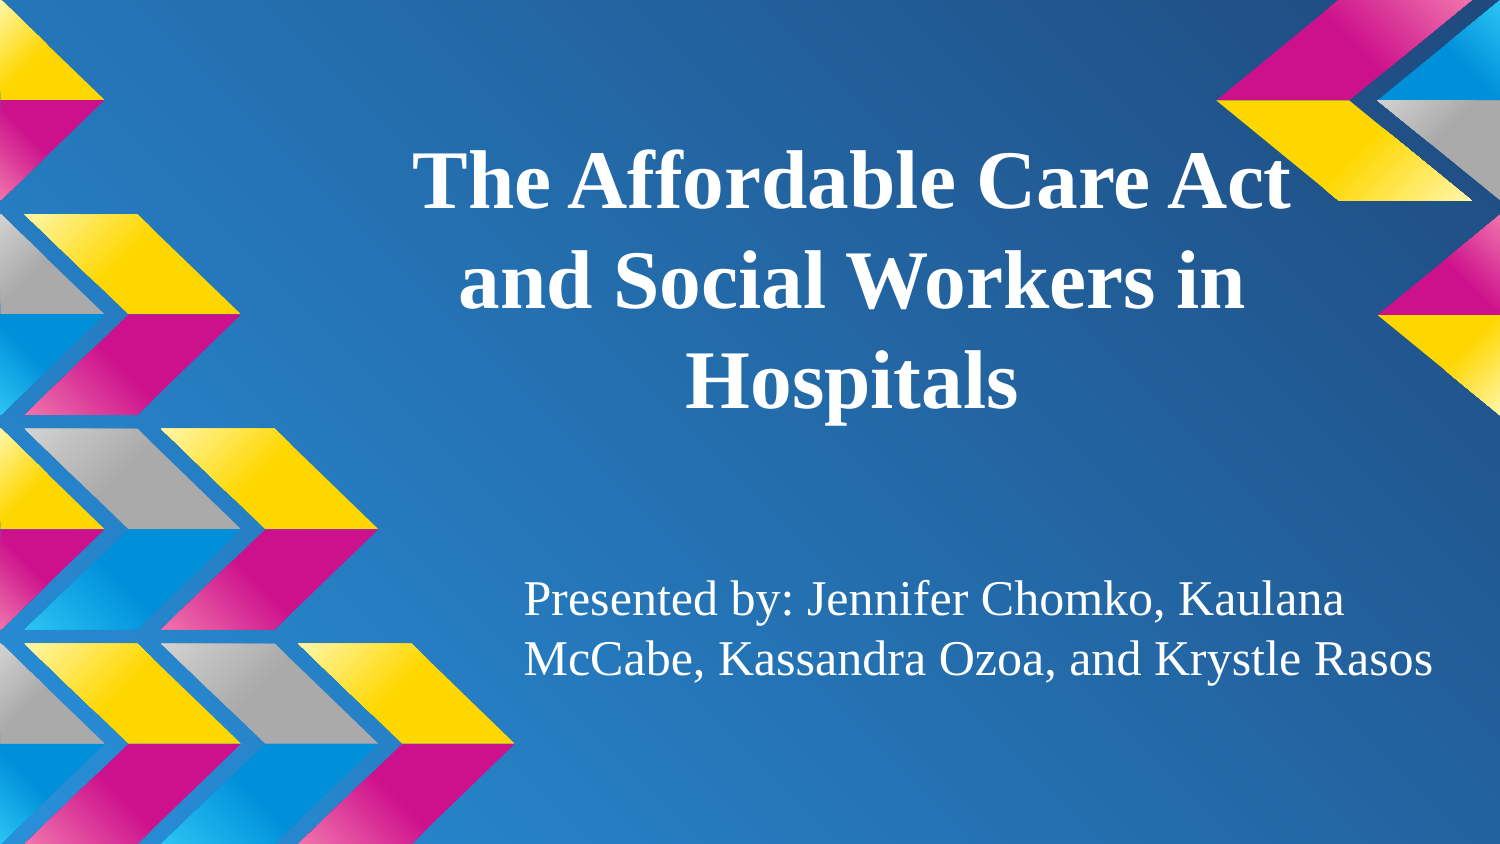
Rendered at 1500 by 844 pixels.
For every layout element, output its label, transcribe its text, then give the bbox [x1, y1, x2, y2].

subtitle Presented by: Jennifer Chomko, Kaulana McCabe, Kassandra Ozoa, and Krystle Rasos [508, 550, 1476, 671]
title The Affordable Care Act and Social Workers in Hospitals [327, 258, 1378, 440]
